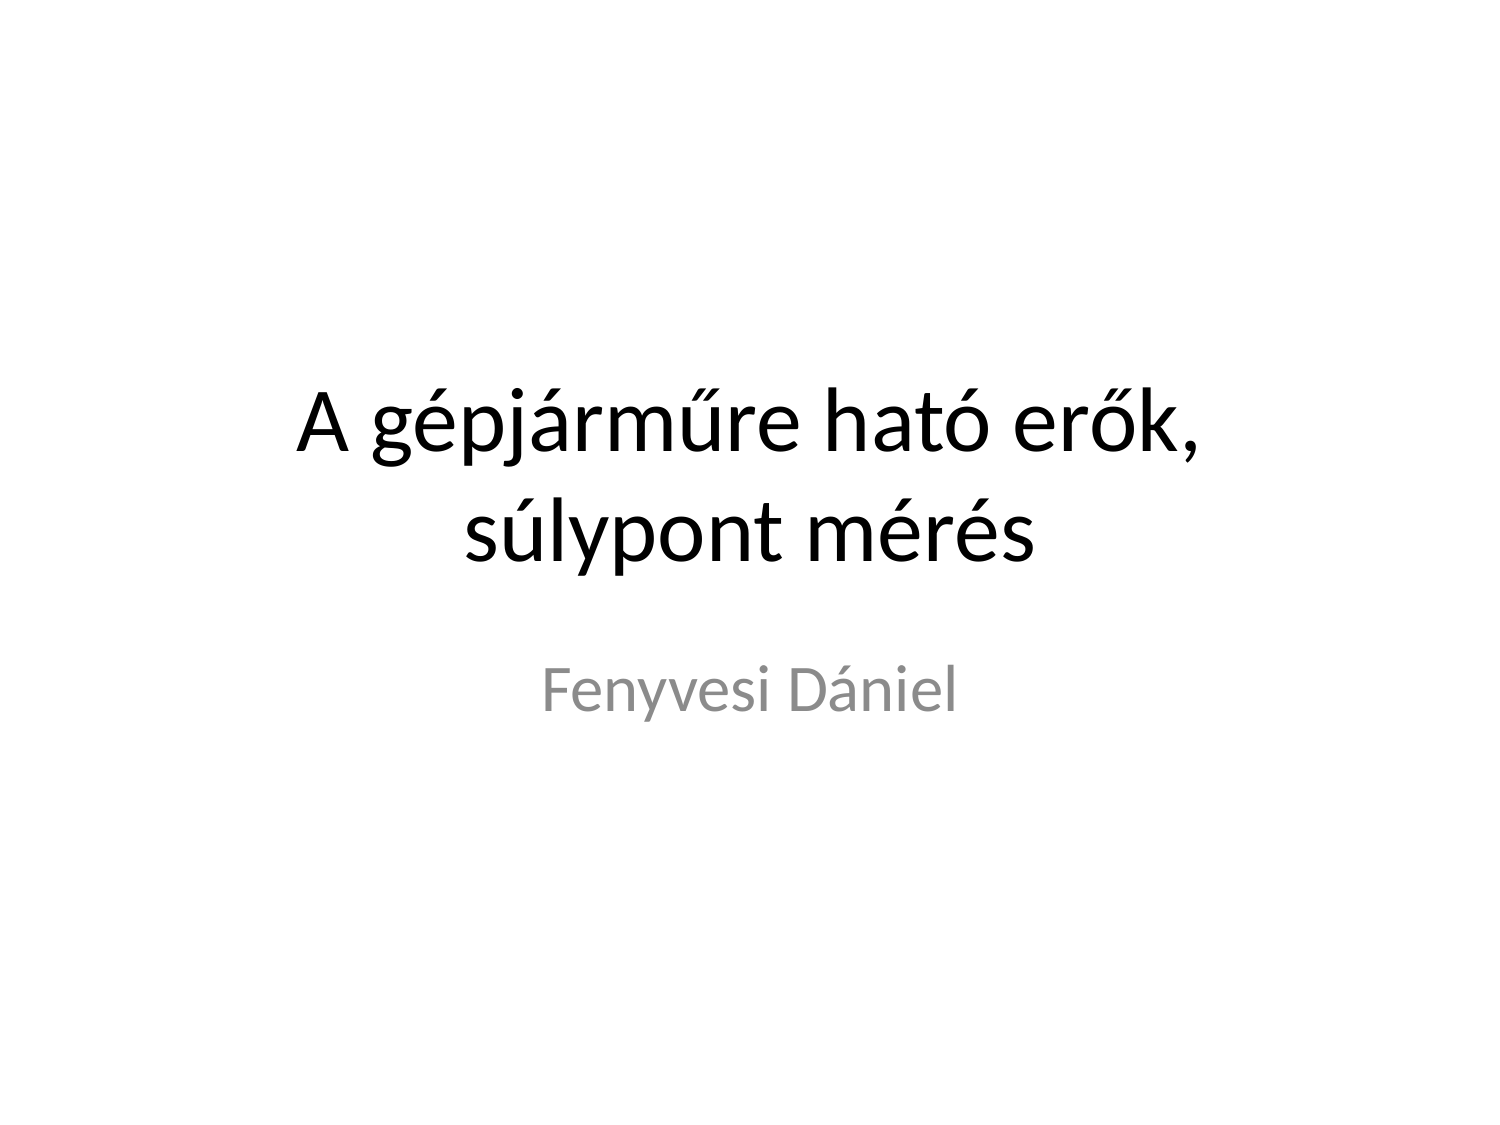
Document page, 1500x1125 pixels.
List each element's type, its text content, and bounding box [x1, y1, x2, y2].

subtitle Fenyvesi Dániel [225, 637, 1275, 925]
title A gépjárműre ható erők, súlypont mérés [112, 349, 1388, 591]
